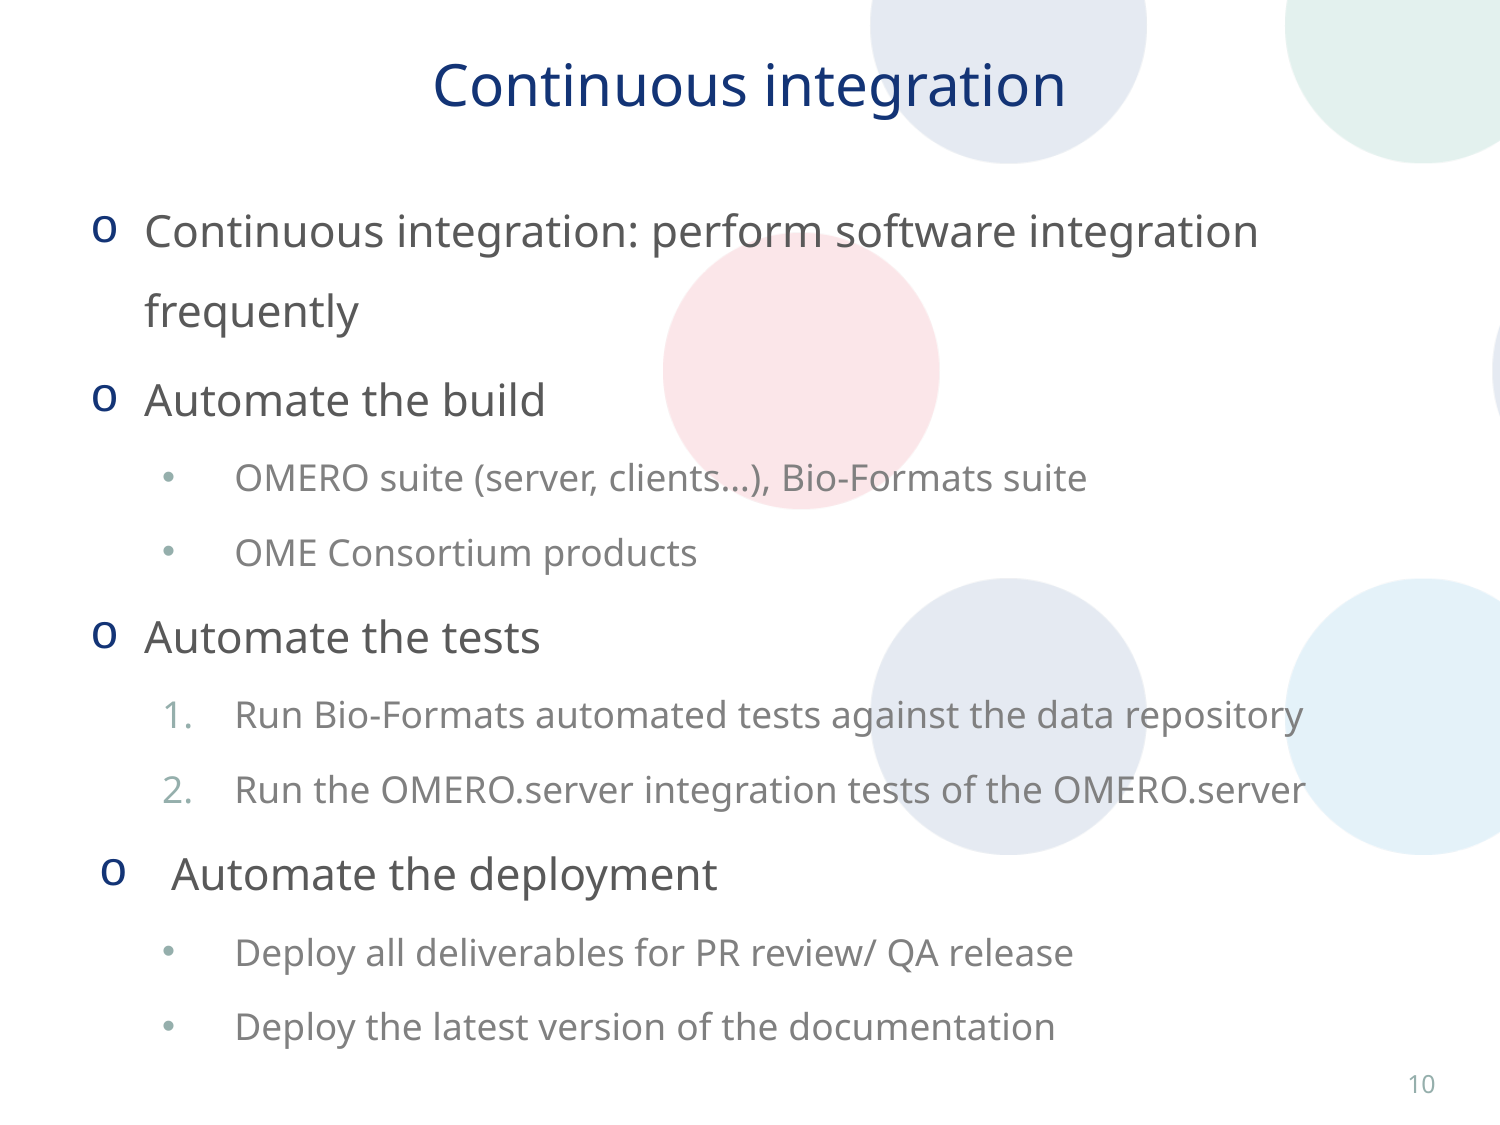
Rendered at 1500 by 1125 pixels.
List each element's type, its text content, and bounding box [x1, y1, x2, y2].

list Continuous integration: perform software integration frequently Automate the build OMERO suite (server, clients…), Bio-Formats suite OME Consortium products Automate the tests Run Bio-Formats automated tests against the data repository Run the OMERO.server integration tests of the OMERO.server Automate the deployment Deploy all deliverables for PR review/ QA release Deploy the latest version of the documentation [75, 168, 1500, 1056]
slide_number 9 [1332, 1055, 1451, 1116]
title Continuous integration [75, 1, 1425, 165]
